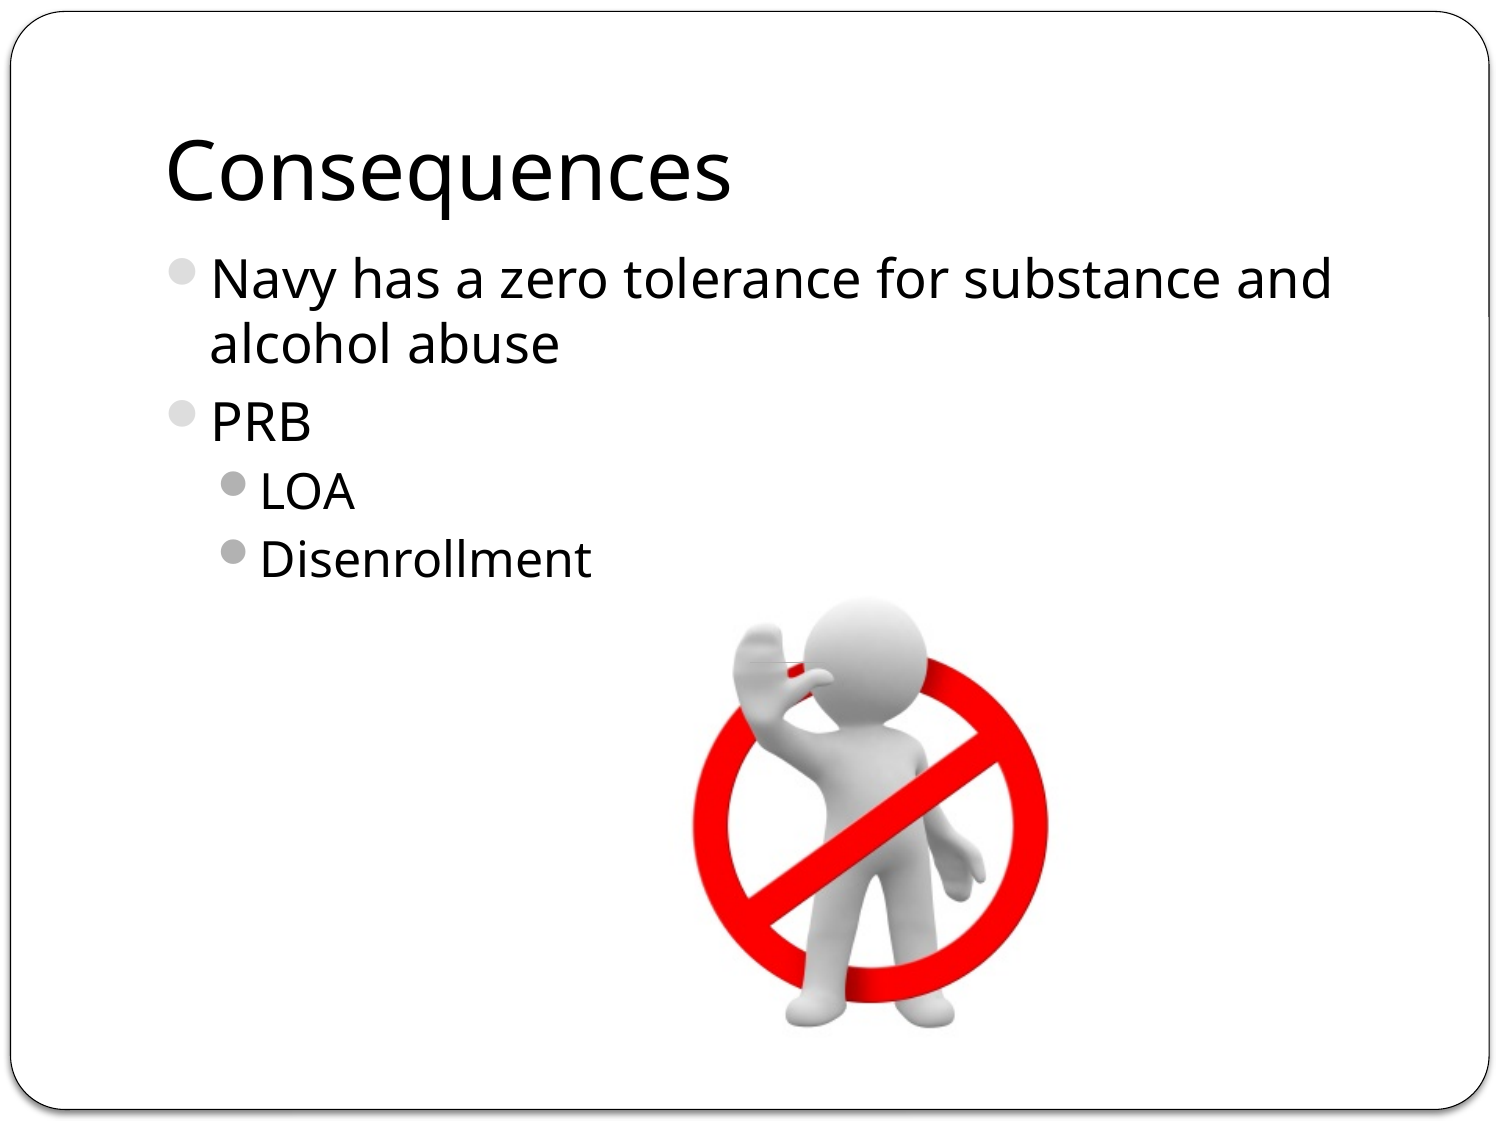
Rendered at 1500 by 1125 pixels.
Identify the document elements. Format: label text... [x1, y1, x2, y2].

list Navy has a zero tolerance for substance and alcohol abuse PRB LOA Disenrollment [150, 237, 1425, 988]
title Consequences [150, 45, 1425, 233]
picture [595, 549, 1138, 1091]
